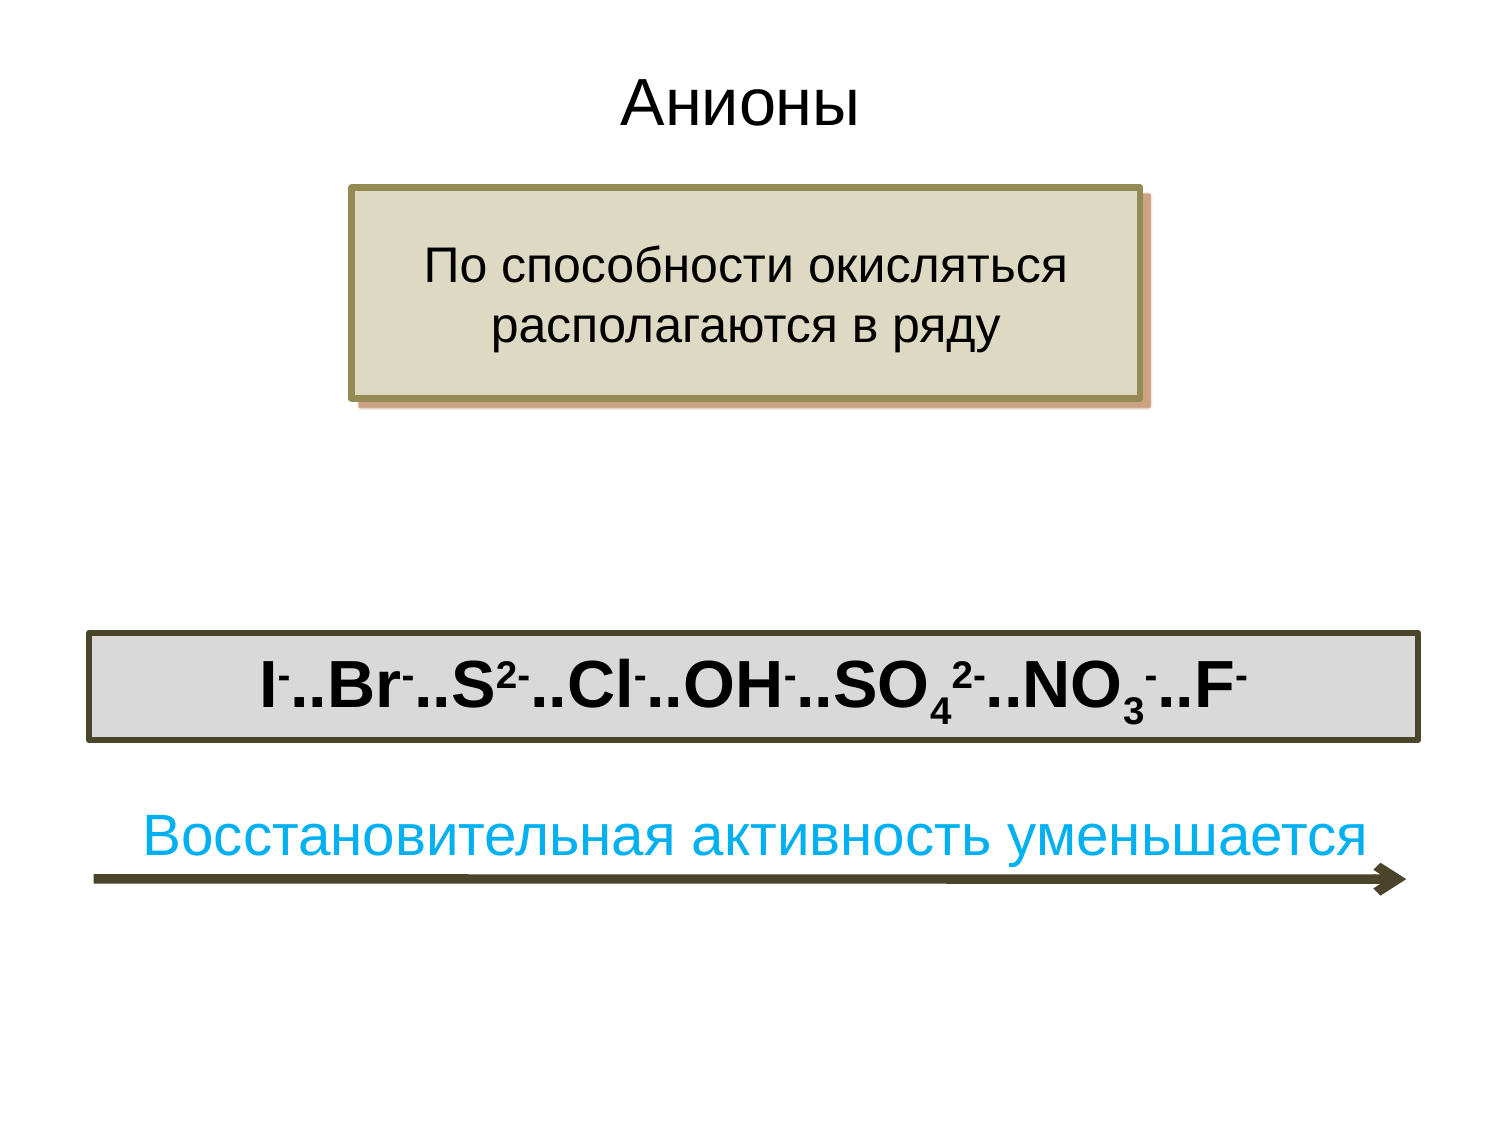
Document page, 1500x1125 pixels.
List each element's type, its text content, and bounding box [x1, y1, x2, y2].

title Анионы [292, 45, 1207, 153]
text_box Восстановительная активность уменьшается [115, 795, 1397, 869]
text_box По способности окисляться располагаются в ряду [351, 187, 1141, 399]
text_box I-..Br-..S2-..Cl-..OH-..SO42-..NO3-..F- [89, 632, 1418, 741]
